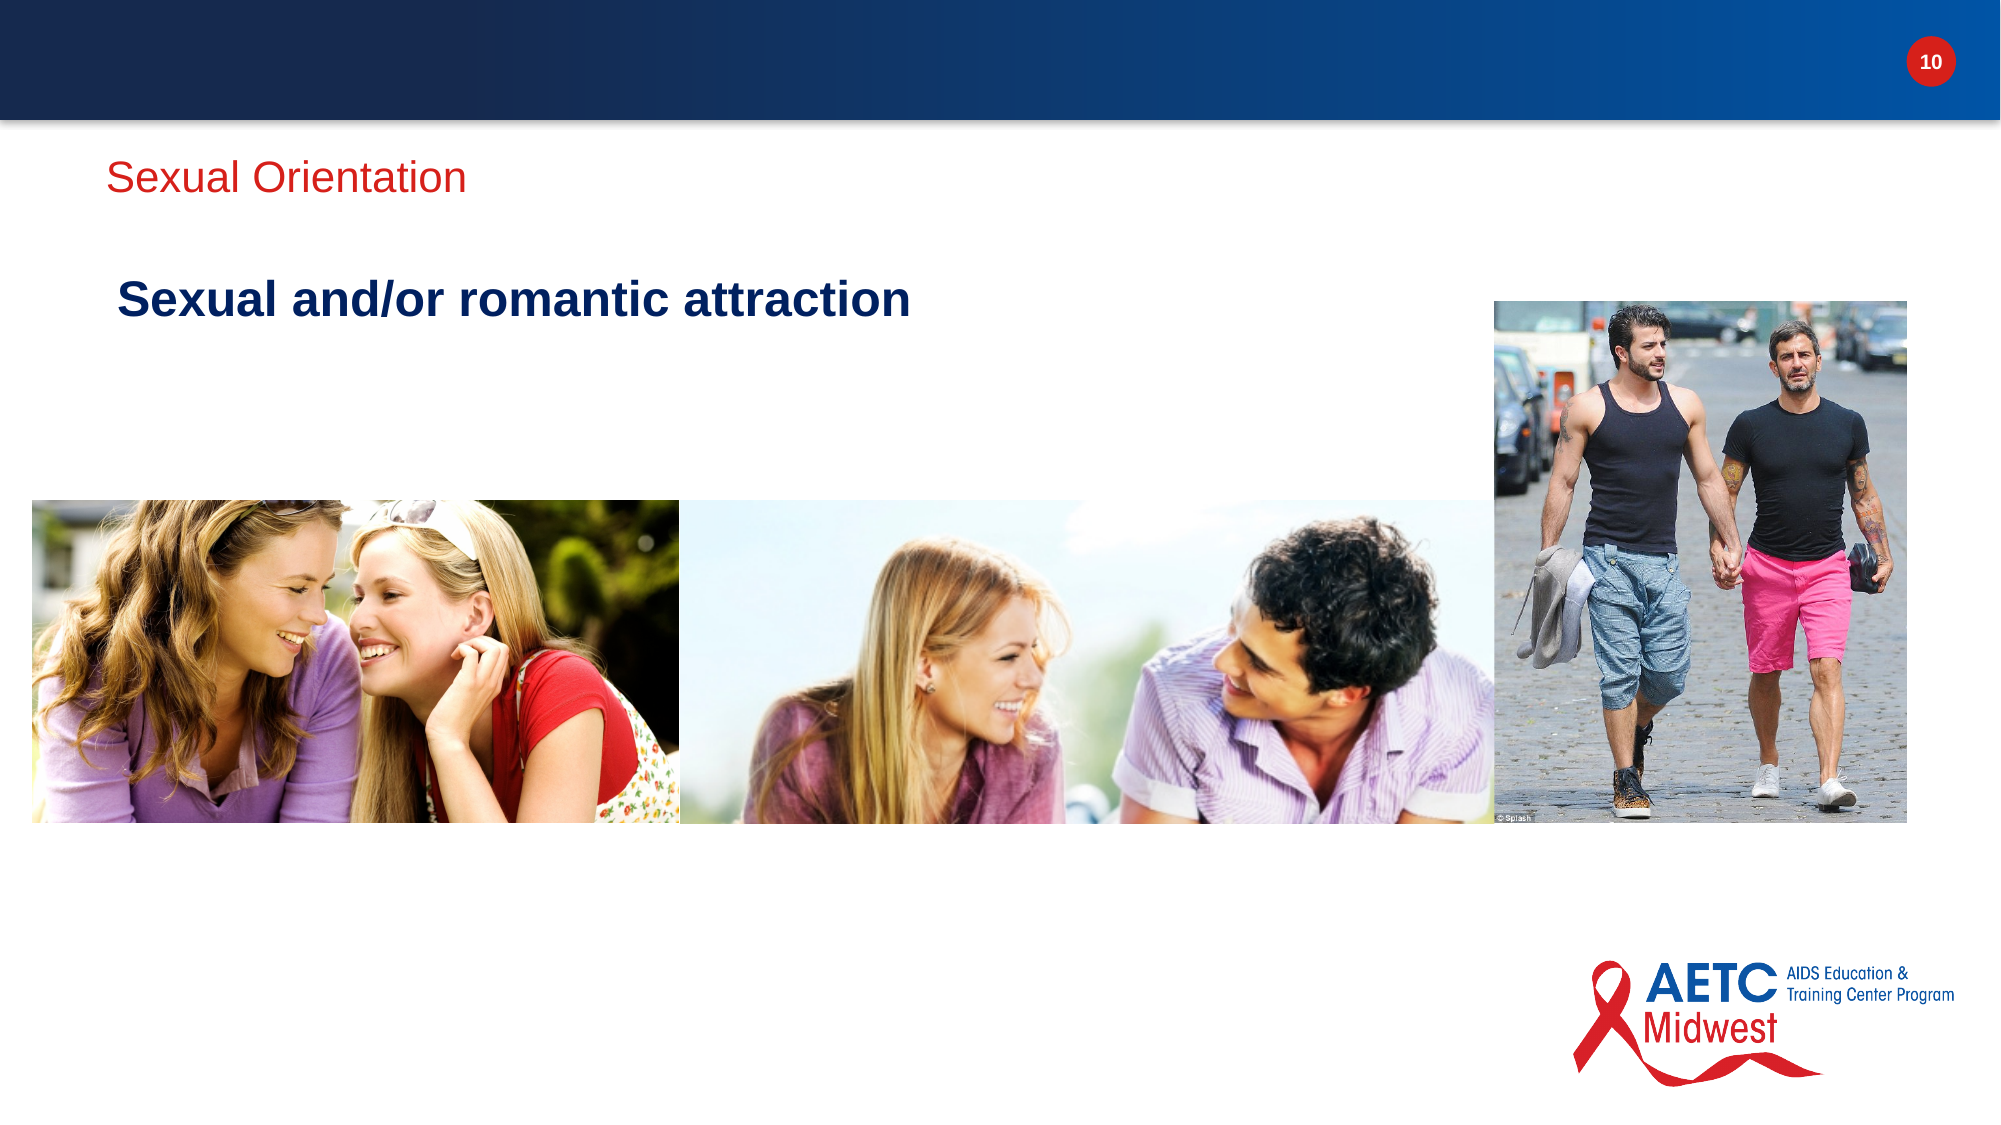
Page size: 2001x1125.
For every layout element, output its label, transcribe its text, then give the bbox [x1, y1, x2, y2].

title Sexual Orientation [90, 140, 1816, 248]
text_box Sexual and/or romantic attraction [102, 259, 1867, 498]
picture [32, 301, 1907, 824]
picture [1572, 957, 1957, 1089]
